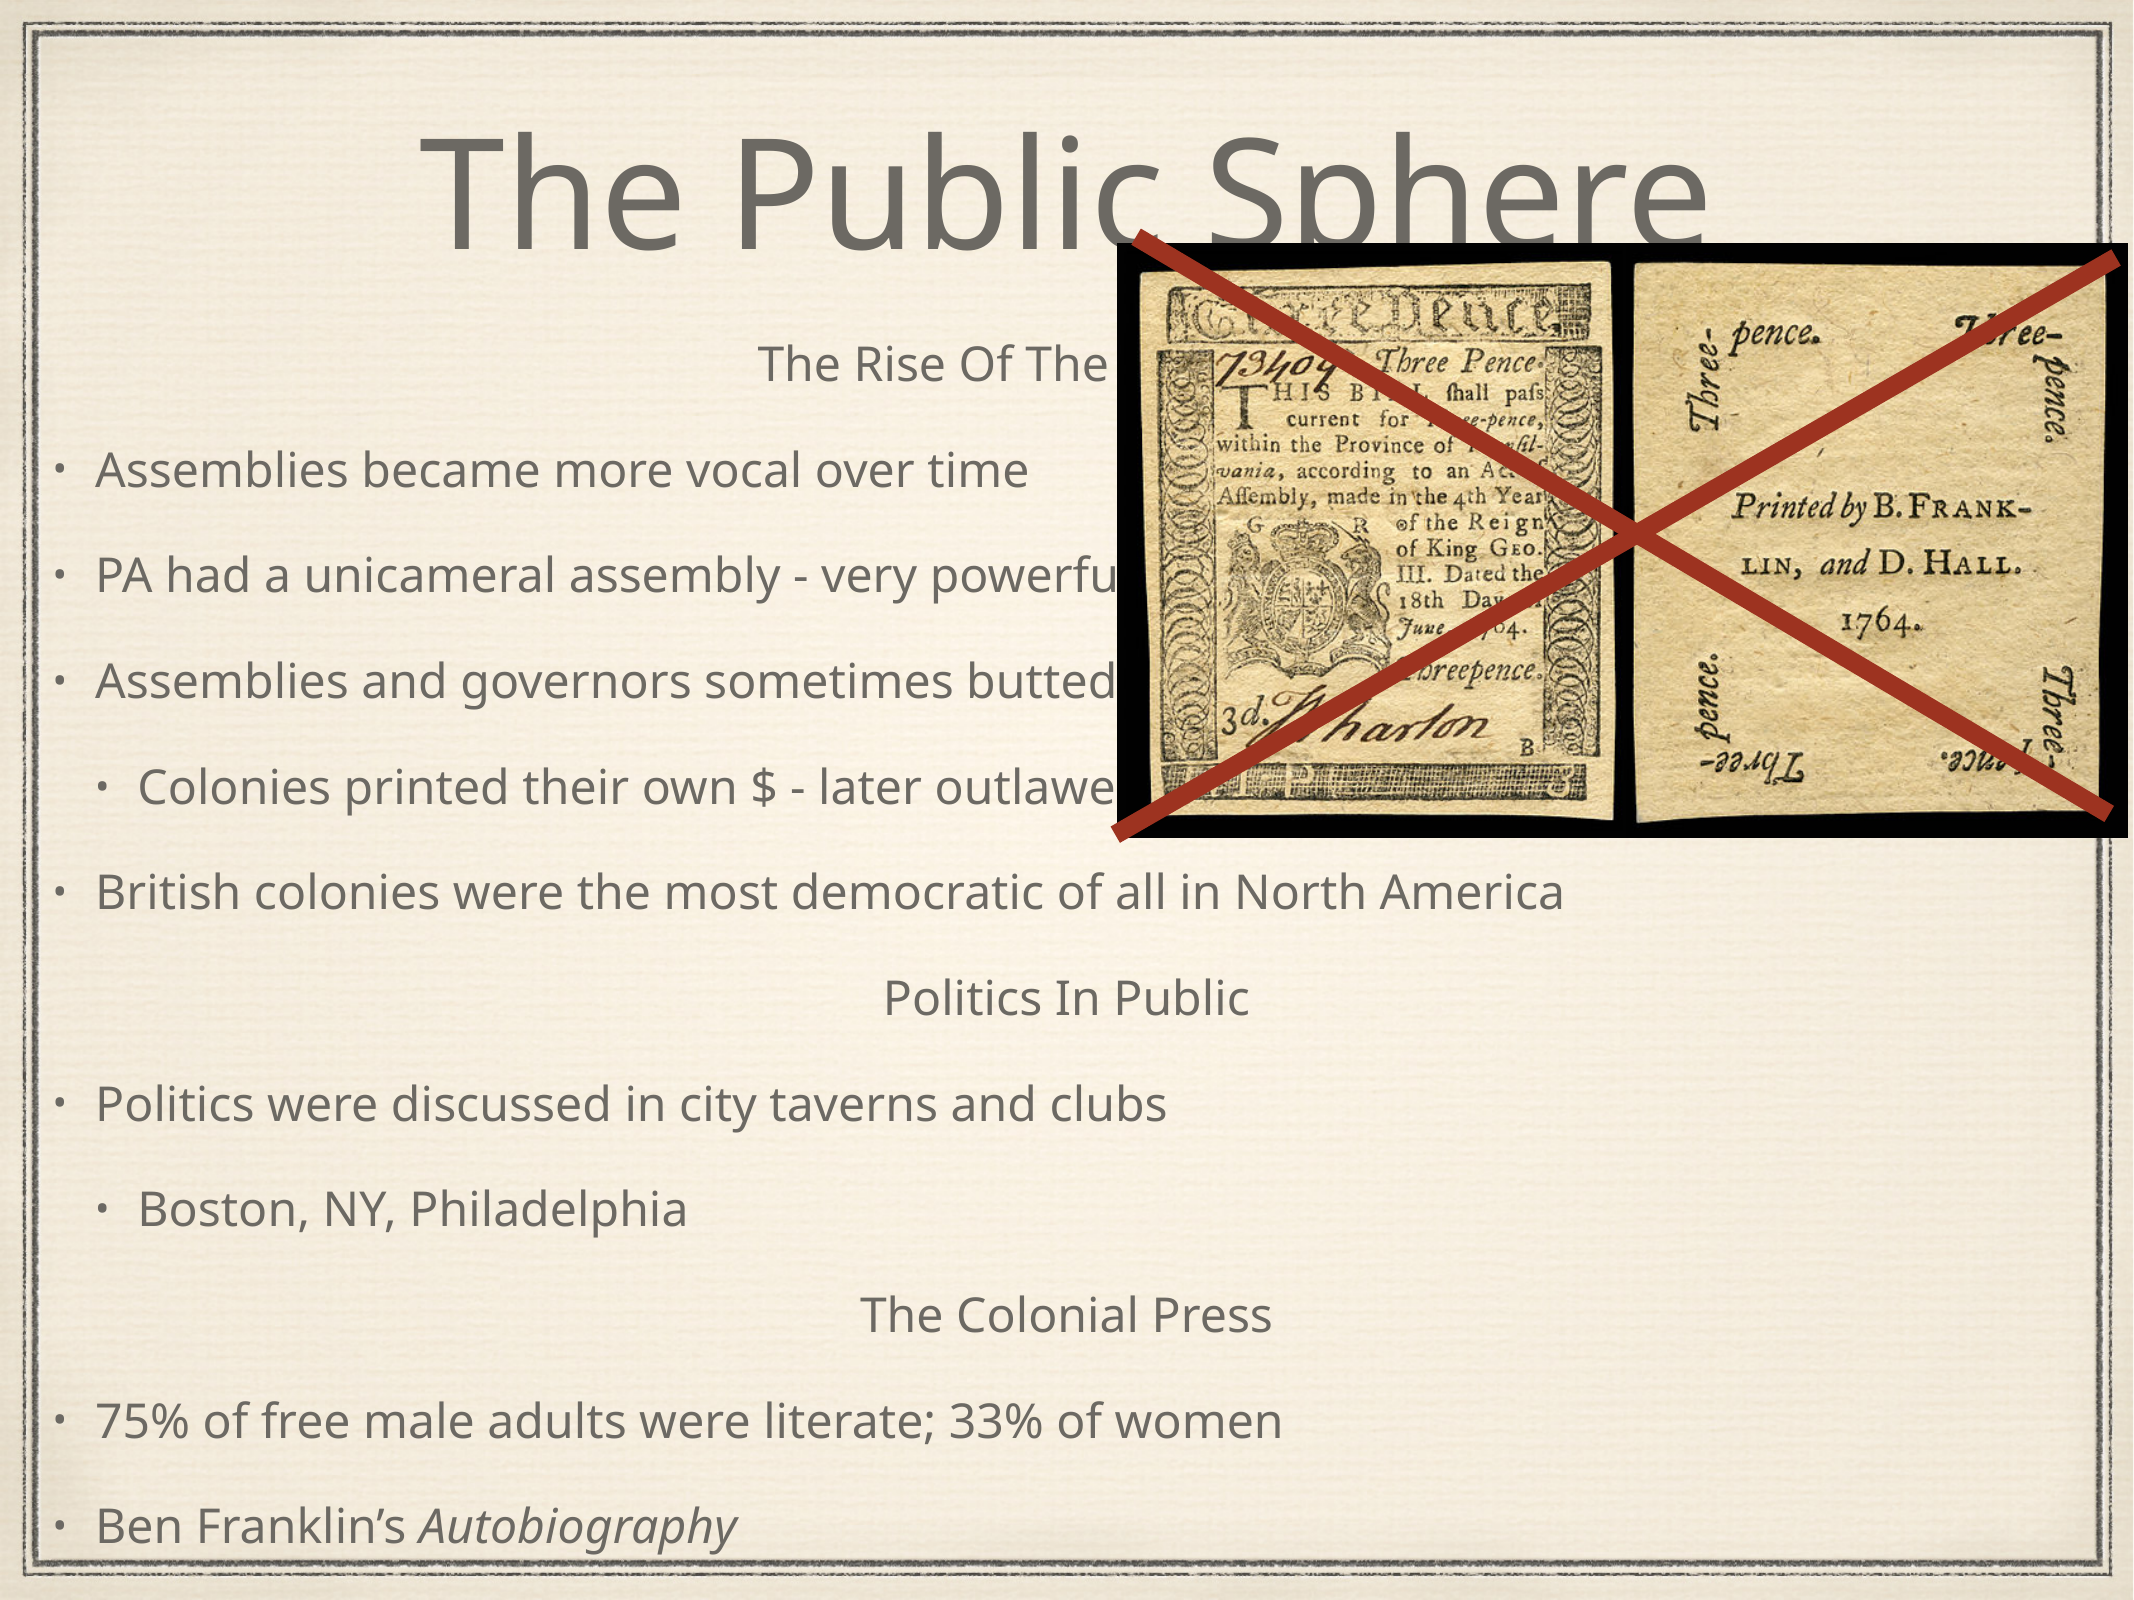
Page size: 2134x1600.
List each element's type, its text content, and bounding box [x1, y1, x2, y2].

list The Rise Of The Assemblies Assemblies became more vocal over time PA had a unicameral assembly - very powerful Assemblies and governors sometimes butted heads Colonies printed their own $ - later outlawed British colonies were the most democratic of all in North America Politics In Public Politics were discussed in city taverns and clubs Boston, NY, Philadelphia The Colonial Press 75% of free male adults were literate; 33% of women Ben Franklin’s Autobiography [52, 330, 2082, 1557]
picture [0, 0, 2134, 1600]
title The Public Sphere [124, 61, 2009, 313]
